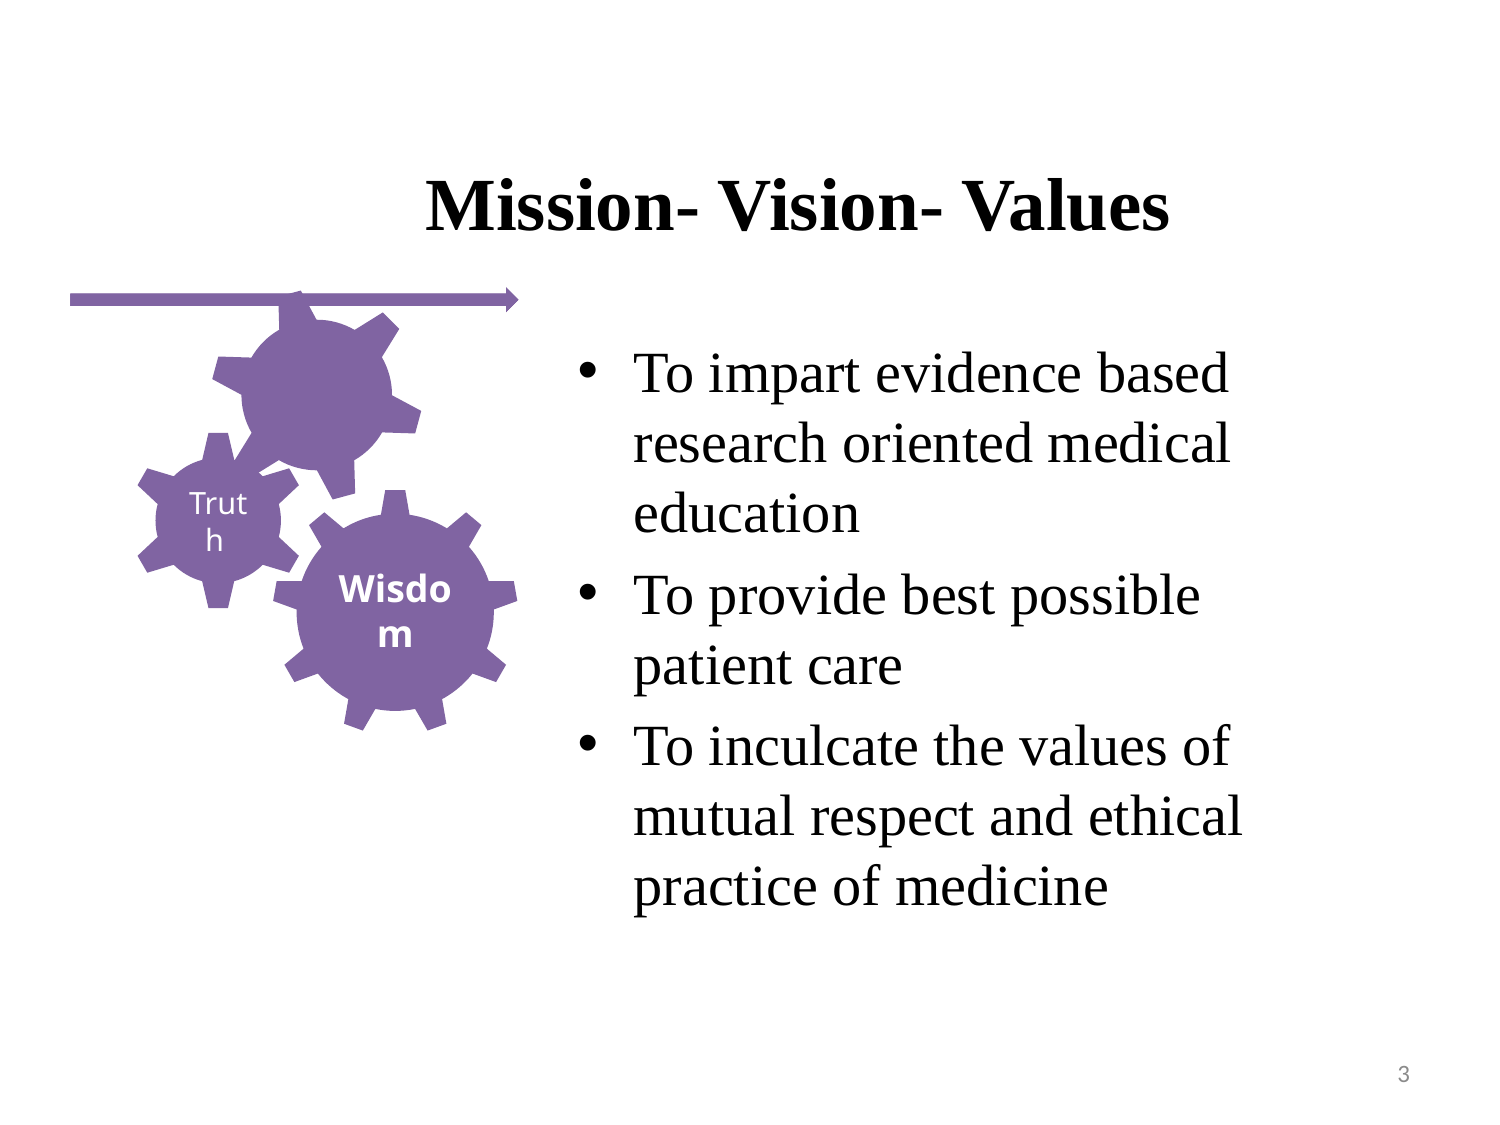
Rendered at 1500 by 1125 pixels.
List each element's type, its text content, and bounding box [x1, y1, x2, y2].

list To impart evidence based research oriented medical education To provide best possible patient care To inculcate the values of mutual respect and ethical practice of medicine [562, 301, 1380, 983]
slide_number 3 [1074, 1042, 1425, 1103]
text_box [70, 287, 519, 943]
title Mission- Vision- Values [174, 37, 1423, 301]
